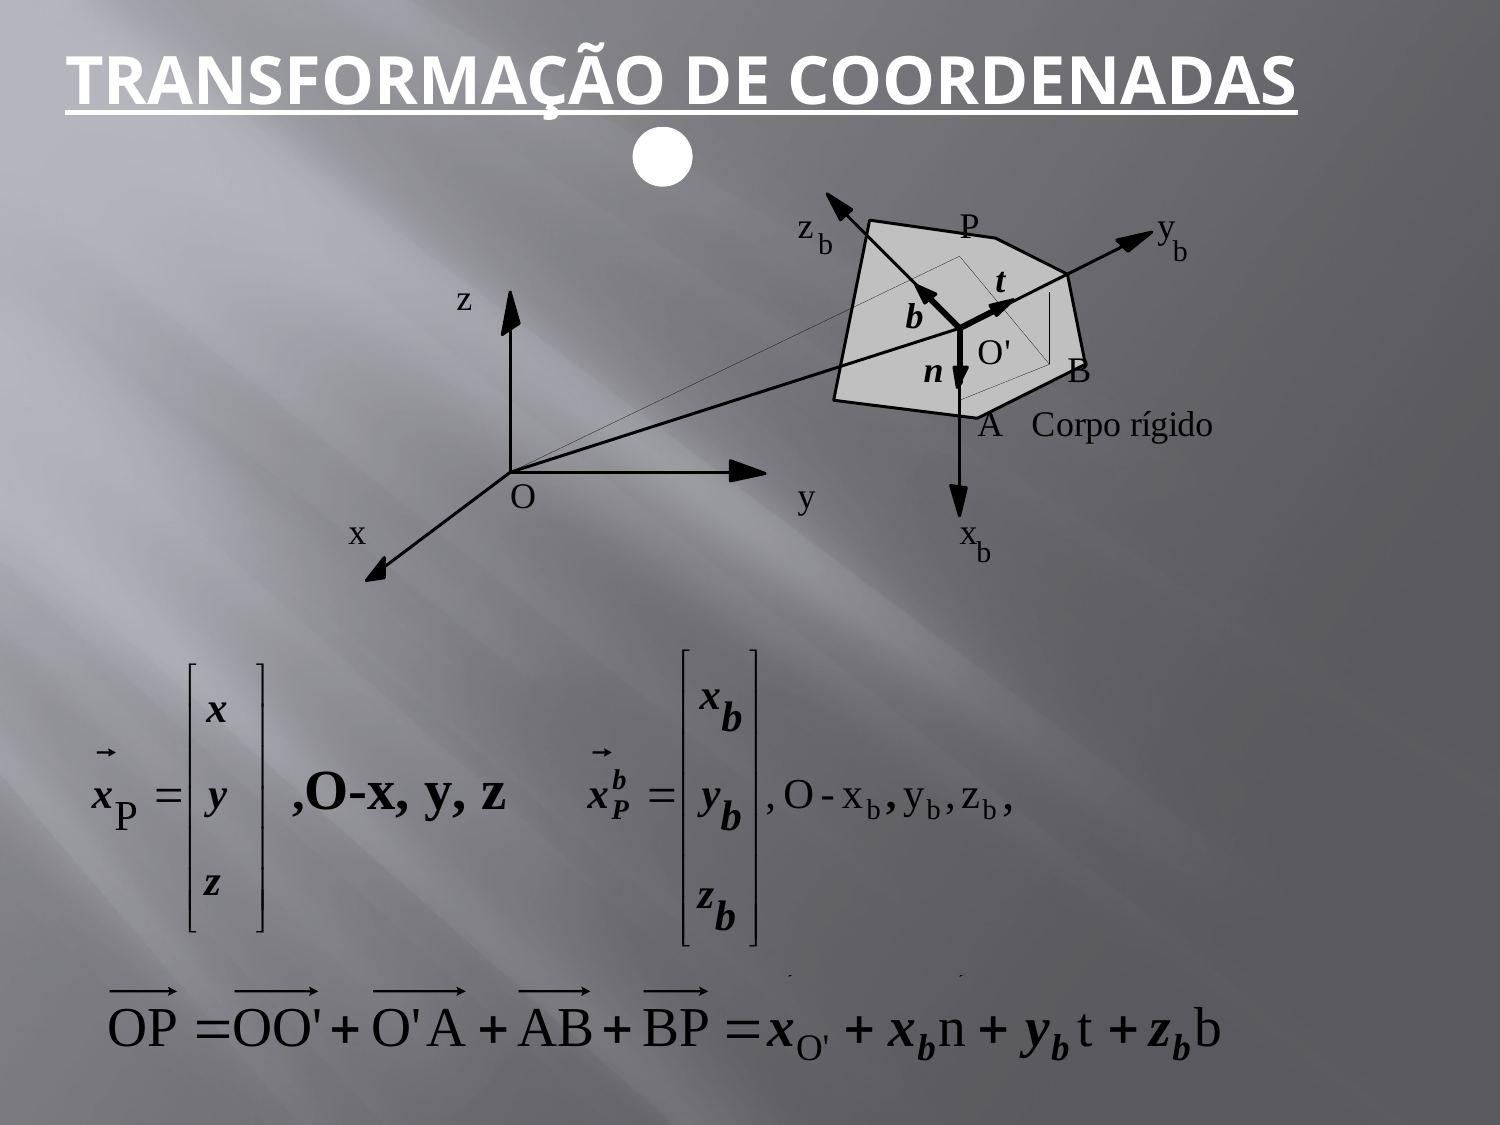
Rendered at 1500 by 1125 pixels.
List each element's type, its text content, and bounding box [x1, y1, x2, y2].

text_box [348, 126, 1226, 584]
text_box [100, 975, 1233, 1075]
text_box TRANSFORMAÇÃO DE COORDENADAS [50, 31, 1450, 126]
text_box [49, 585, 1500, 961]
